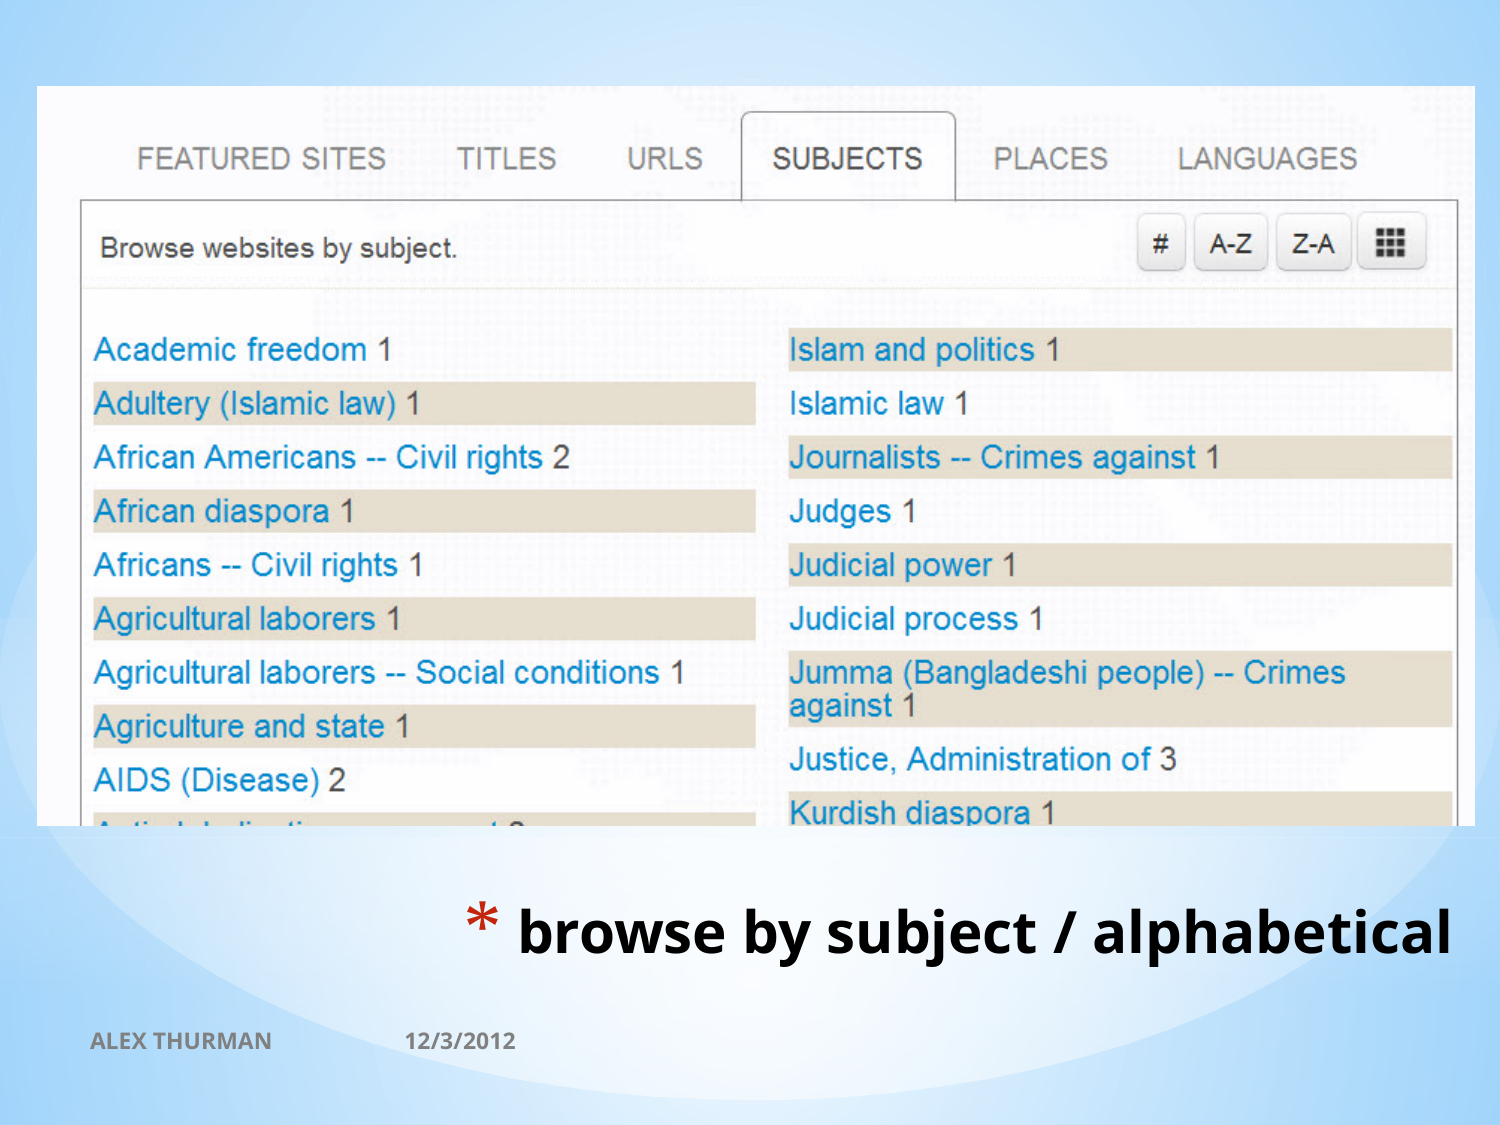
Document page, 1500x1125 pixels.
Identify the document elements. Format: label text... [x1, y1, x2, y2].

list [37, 86, 1476, 827]
footer ALEX THURMAN 12/3/2012 [75, 1012, 399, 1073]
title browse by subject / alphabetical [399, 887, 1469, 1075]
